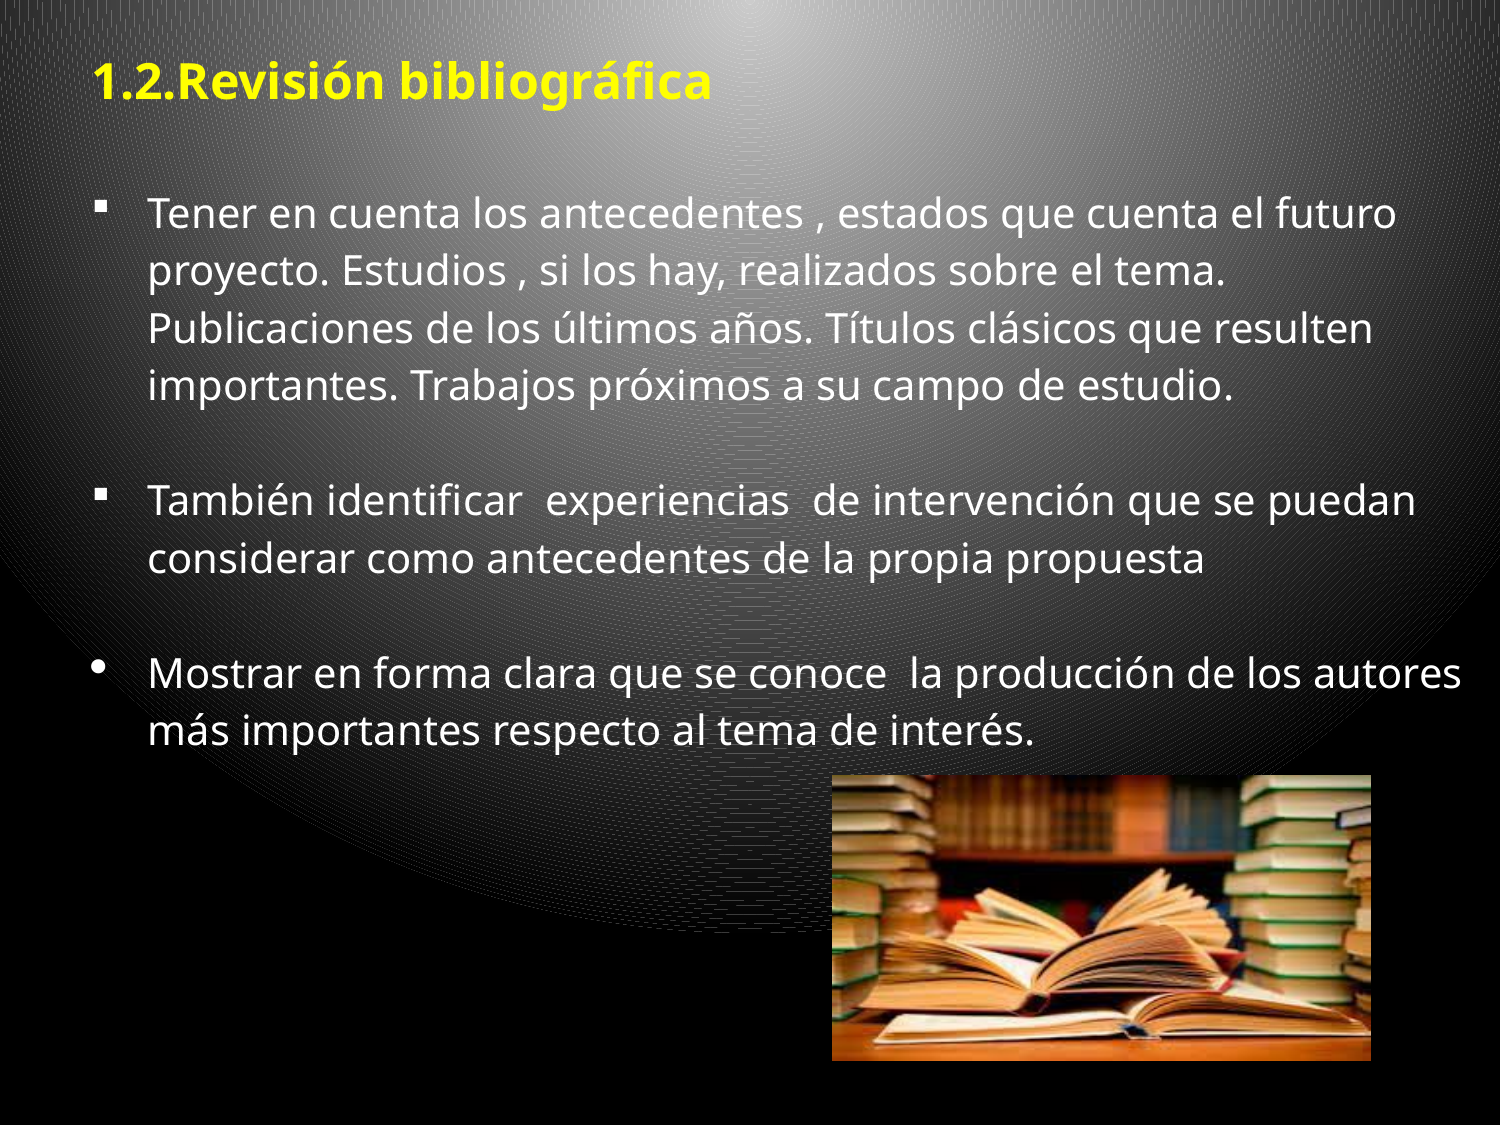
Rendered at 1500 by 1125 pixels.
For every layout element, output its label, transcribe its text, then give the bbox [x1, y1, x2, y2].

picture [832, 774, 1371, 1062]
text_box 1.2.Revisión bibliográfica Tener en cuenta los antecedentes , estados que cuenta el futuro proyecto. Estudios , si los hay, realizados sobre el tema. Publicaciones de los últimos años. Títulos clásicos que resulten importantes. Trabajos próximos a su campo de estudio. También identificar experiencias de intervención que se puedan considerar como antecedentes de la propia propuesta Mostrar en forma clara que se conoce la producción de los autores más importantes respecto al tema de interés. Fundamental que vamos conociendo autores relevantes respecto al tema de interés. Enfoques que fueron estudiados. Conocer espacios que otros investigadores han dejado., interrogantes que han quedado. [76, 42, 1483, 1125]
